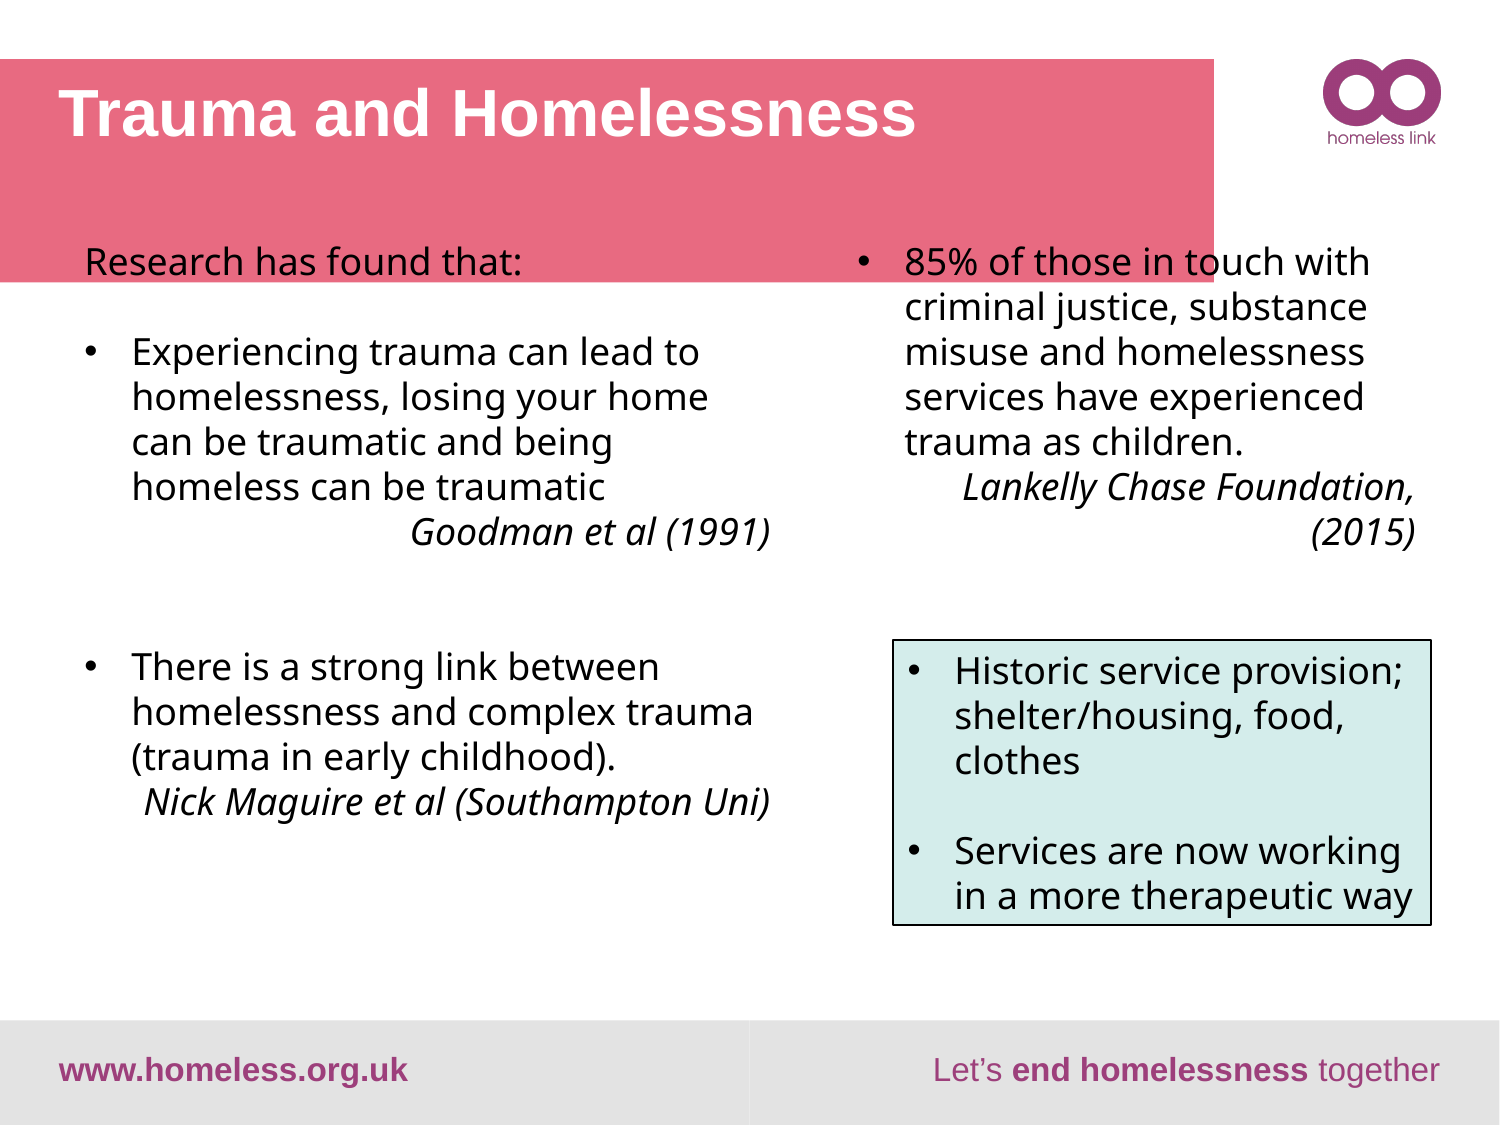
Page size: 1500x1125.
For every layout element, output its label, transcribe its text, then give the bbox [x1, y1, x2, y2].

title Trauma and Homelessness [0, 59, 1214, 283]
text_box 85% of those in touch with criminal justice, substance misuse and homelessness services have experienced trauma as children. Lankelly Chase Foundation, (2015) [842, 230, 1431, 561]
footer www.homeless.org.uk [0, 1020, 749, 1125]
text_box Historic service provision; shelter/housing, food, clothes Services are now working in a more therapeutic way [892, 639, 1431, 925]
picture [1323, 59, 1441, 144]
text_box Research has found that: Experiencing trauma can lead to homelessness, losing your home can be traumatic and being homeless can be traumatic Goodman et al (1991) There is a strong link between homelessness and complex trauma (trauma in early childhood). Nick Maguire et al (Southampton Uni) [69, 230, 786, 876]
footer Let’s end homelessness together [749, 1020, 1500, 1125]
